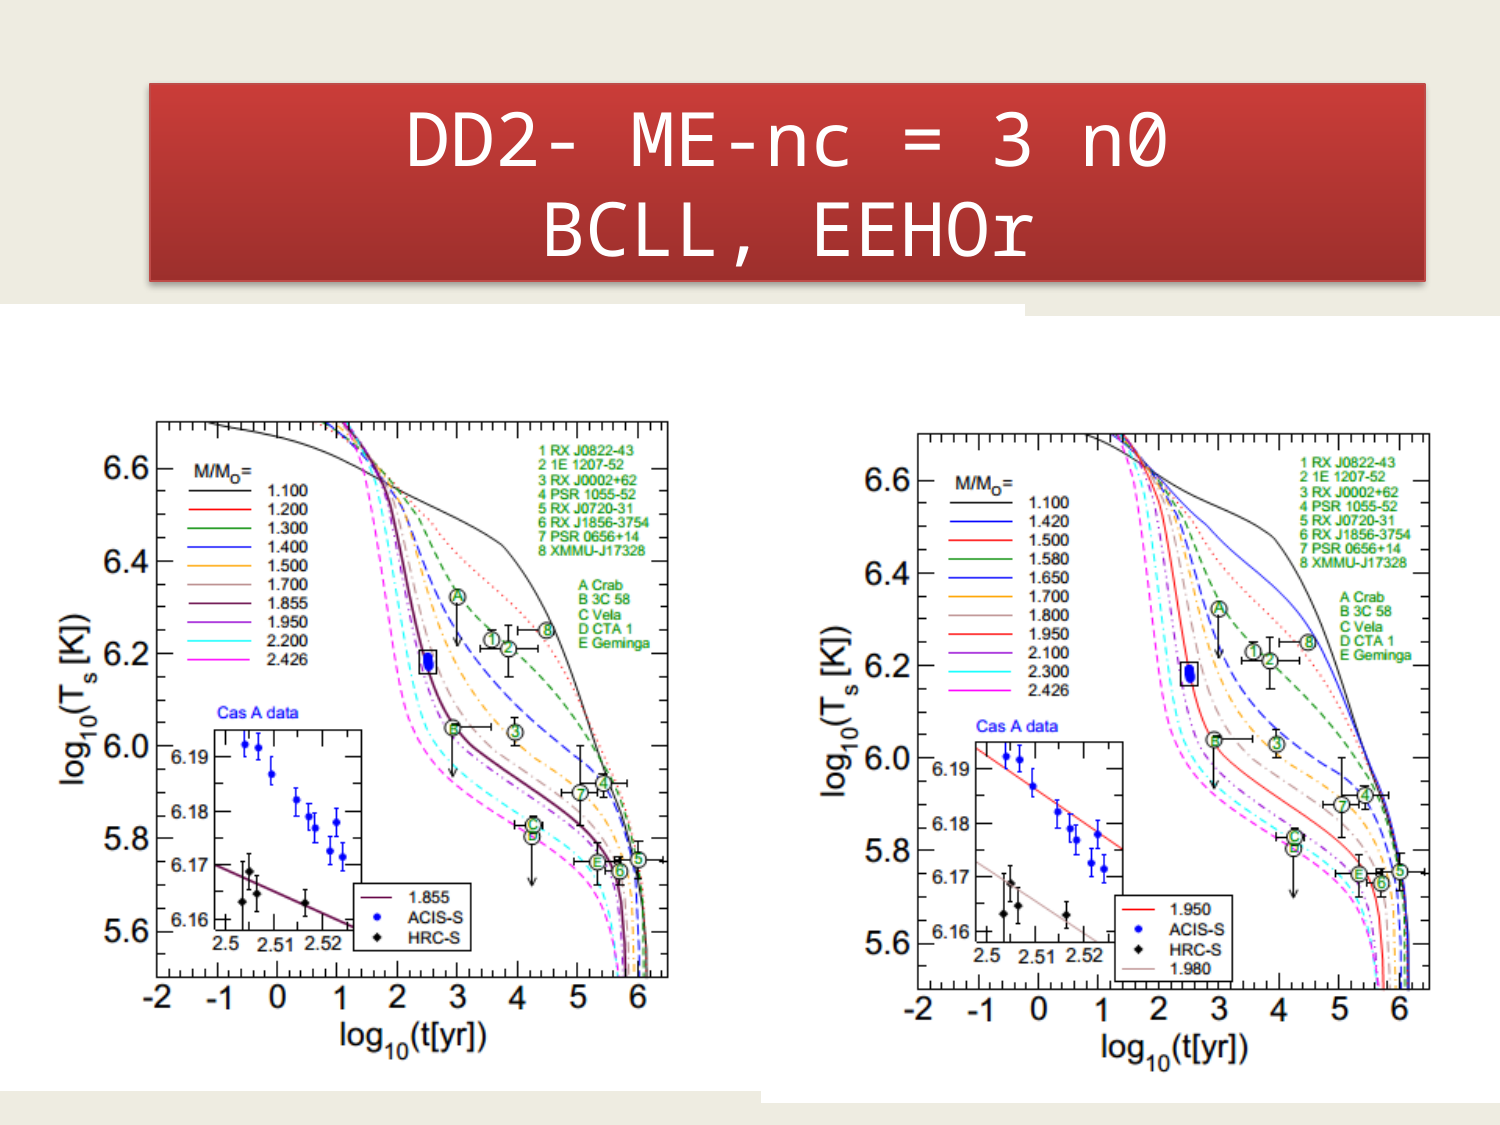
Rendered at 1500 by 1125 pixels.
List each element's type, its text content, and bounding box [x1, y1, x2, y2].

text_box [0, 304, 1026, 1091]
text_box DD2- ME-nc = 3 n0 BCLL, EEHOr [149, 83, 1426, 282]
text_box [761, 316, 1500, 1103]
